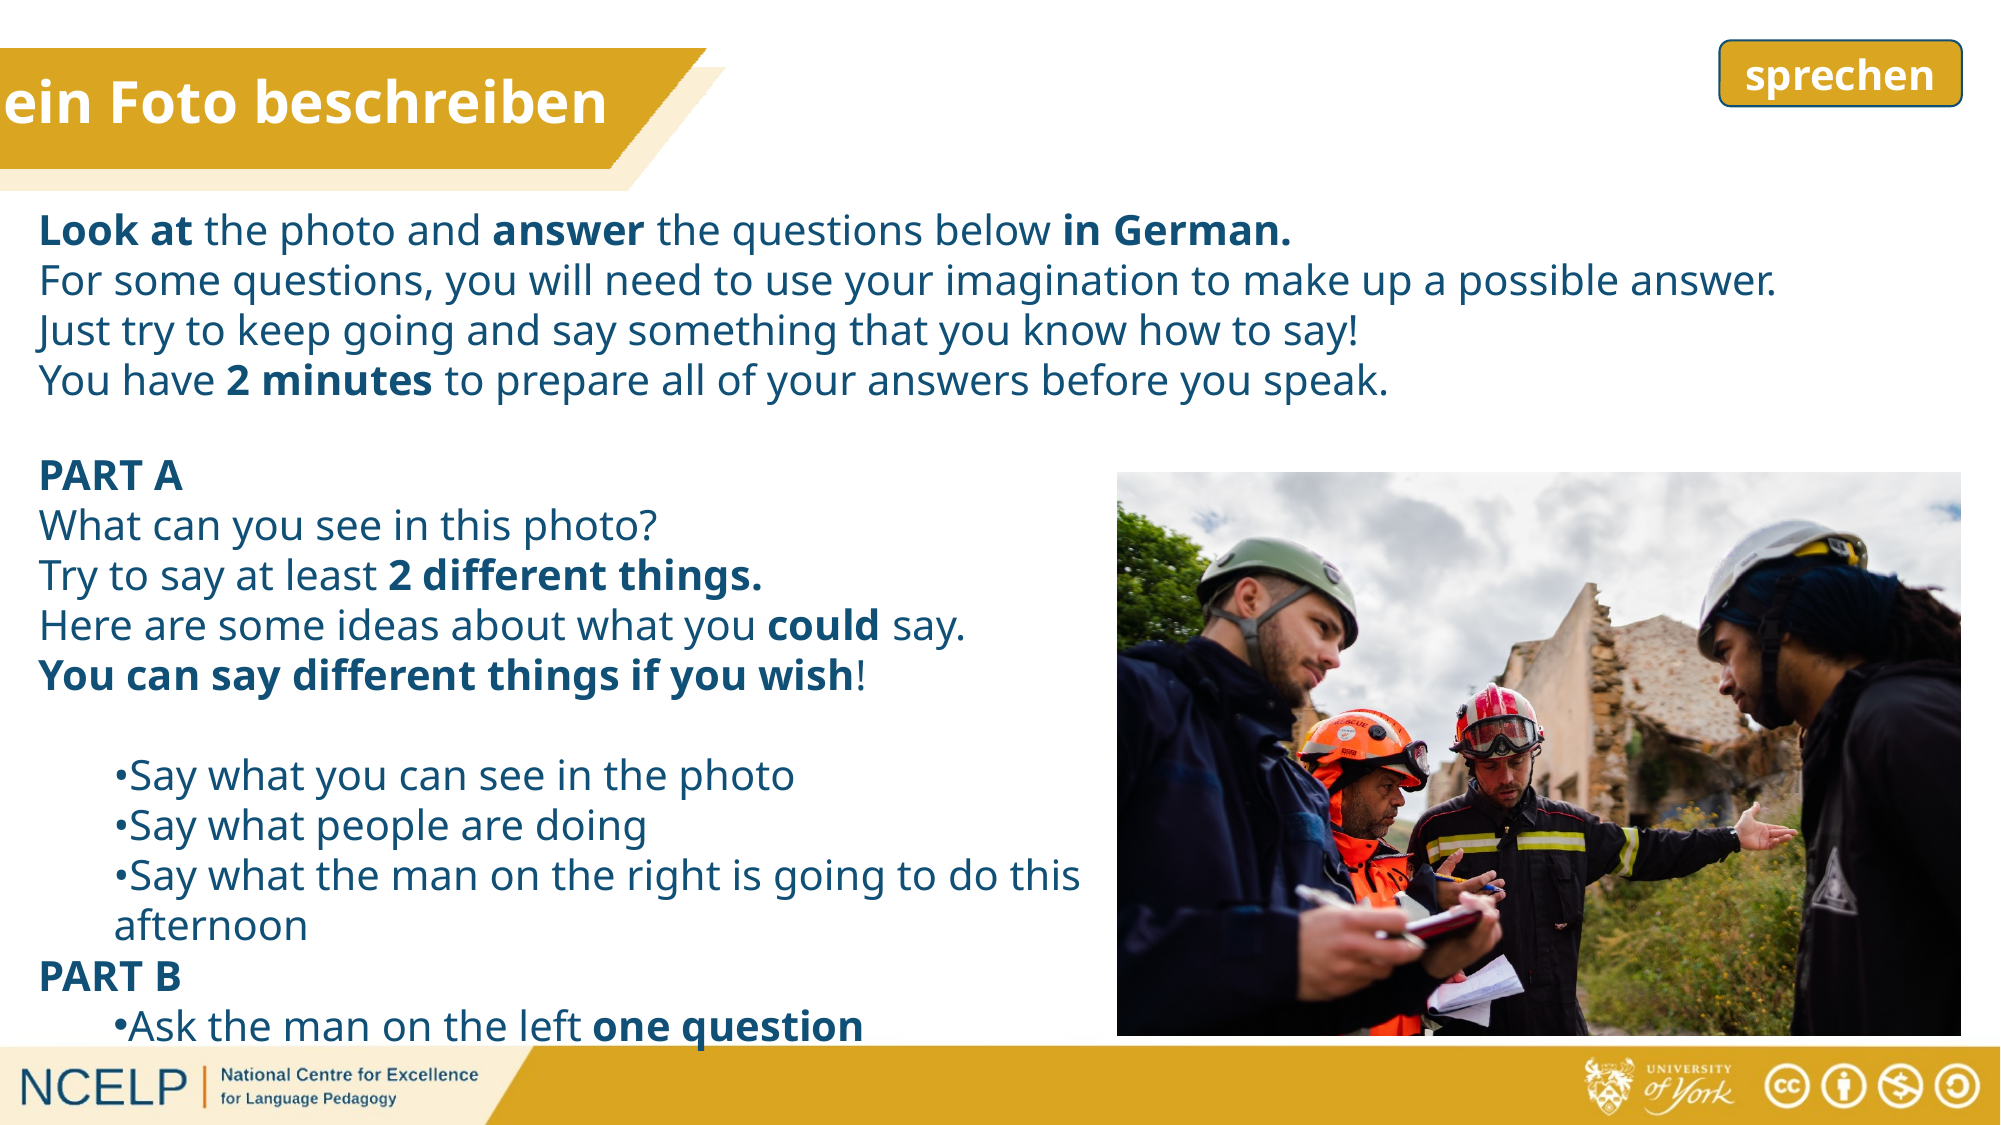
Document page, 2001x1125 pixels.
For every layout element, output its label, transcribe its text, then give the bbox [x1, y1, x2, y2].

picture [0, 0, 2001, 1125]
text_box sprechen [1718, 39, 1963, 108]
text_box Look at the photo and answer the questions below in German. For some questions, you will need to use your imagination to make up a possible answer. Just try to keep going and say something that you know how to say! You have 2 minutes to prepare all of your answers before you speak. PART A What can you see in this photo? Try to say at least 2 different things. Here are some ideas about what you could say. You can say different things if you wish! •Say what you can see in the photo •Say what people are doing •Say what the man on the right is going to do this afternoon PART B Ask the man on the left one question [23, 196, 1961, 1057]
